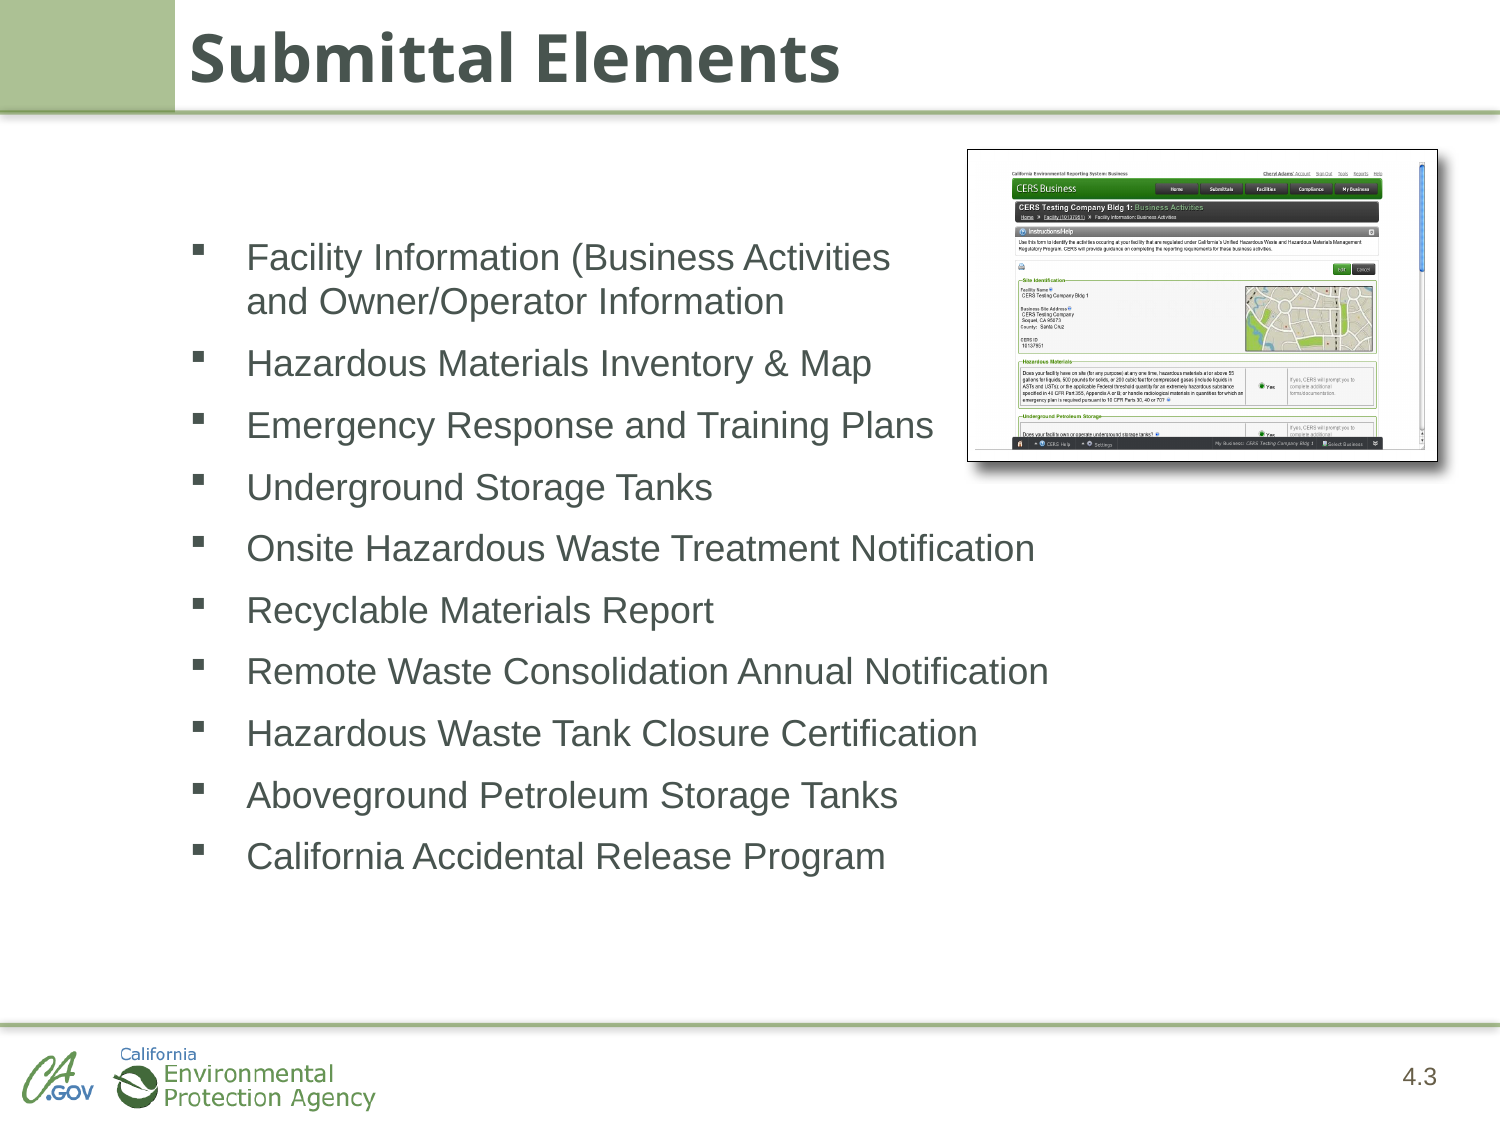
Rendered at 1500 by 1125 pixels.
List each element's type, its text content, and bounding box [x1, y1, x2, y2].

title Submittal Elements [174, 0, 1450, 113]
picture [112, 1042, 438, 1113]
list 4.3 [1387, 1025, 1475, 1125]
picture [967, 149, 1438, 463]
list Facility Information (Business Activities and Owner/Operator Information Hazardous Materials Inventory & Map Emergency Response and Training Plans Underground Storage Tanks Onsite Hazardous Waste Treatment Notification Recyclable Materials Report Remote Waste Consolidation Annual Notification Hazardous Waste Tank Closure Certification Aboveground Petroleum Storage Tanks California Accidental Release Program [174, 224, 1313, 588]
picture [12, 1049, 100, 1107]
